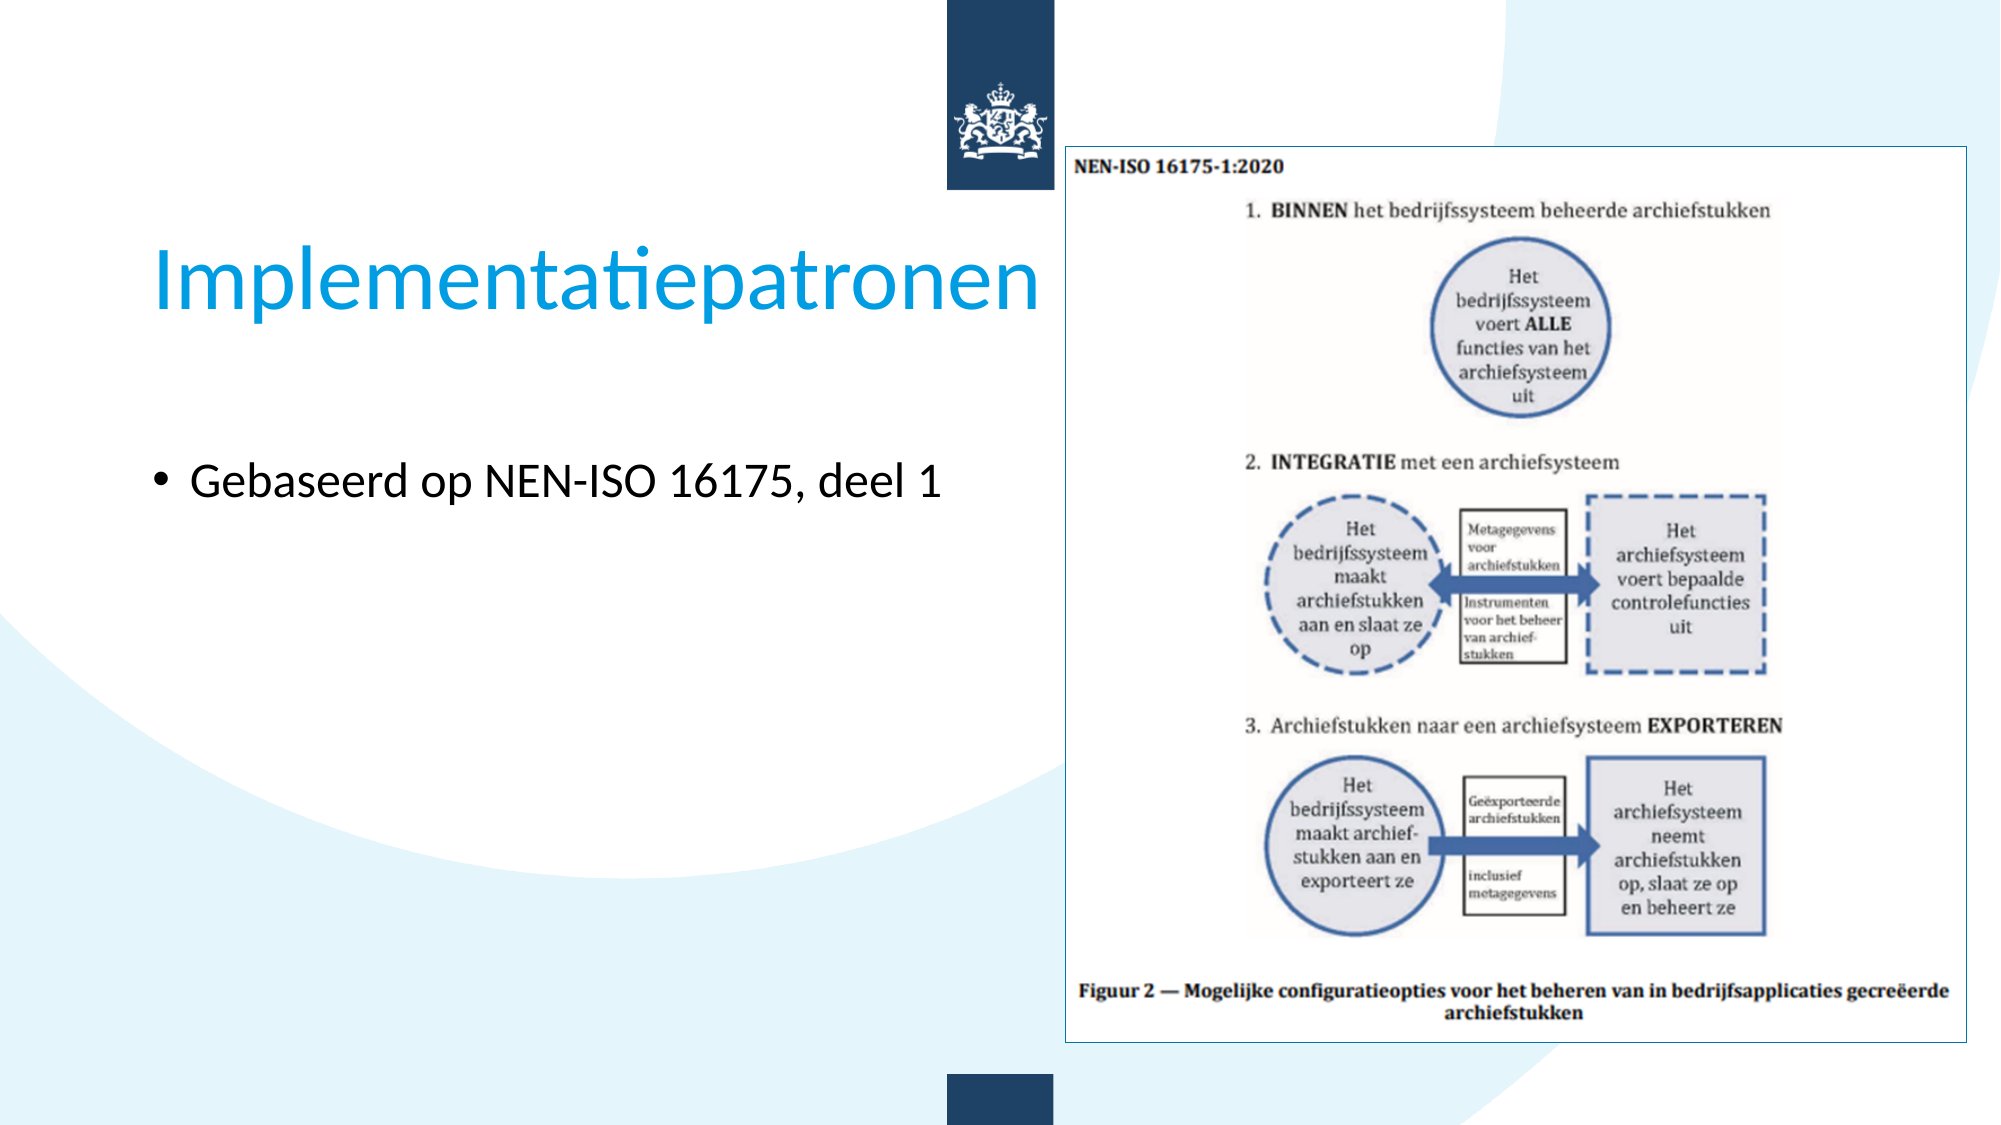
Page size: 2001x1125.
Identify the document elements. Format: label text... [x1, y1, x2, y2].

list Gebaseerd op NEN-ISO 16175, deel 1 [137, 447, 1065, 1043]
picture [0, 0, 2000, 1125]
title Implementatiepatronen [137, 222, 1065, 339]
